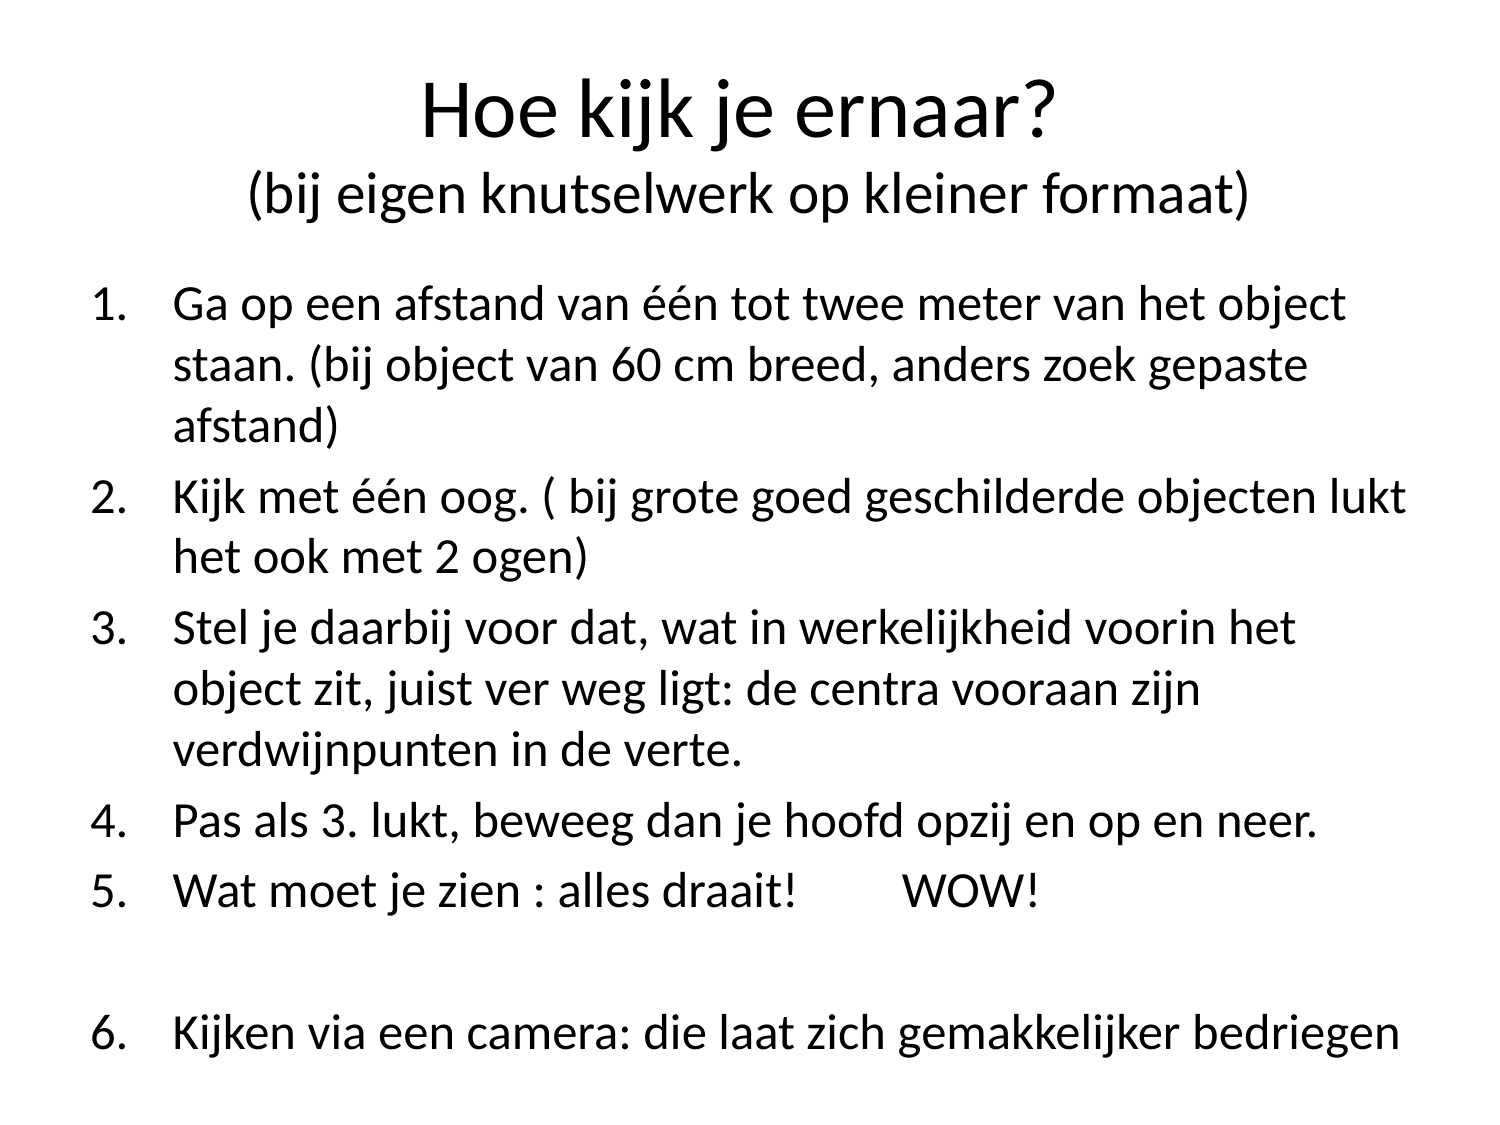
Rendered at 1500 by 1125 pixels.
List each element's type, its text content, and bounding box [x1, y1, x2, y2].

title Hoe kijk je ernaar? (bij eigen knutselwerk op kleiner formaat) [75, 45, 1425, 233]
list Ga op een afstand van één tot twee meter van het object staan. (bij object van 60 cm breed, anders zoek gepaste afstand) Kijk met één oog. ( bij grote goed geschilderde objecten lukt het ook met 2 ogen) Stel je daarbij voor dat, wat in werkelijkheid voorin het object zit, juist ver weg ligt: de centra vooraan zijn verdwijnpunten in de verte. Pas als 3. lukt, beweeg dan je hoofd opzij en op en neer. Wat moet je zien : alles draait! WOW! Kijken via een camera: die laat zich gemakkelijker bedriegen [75, 262, 1425, 1094]
